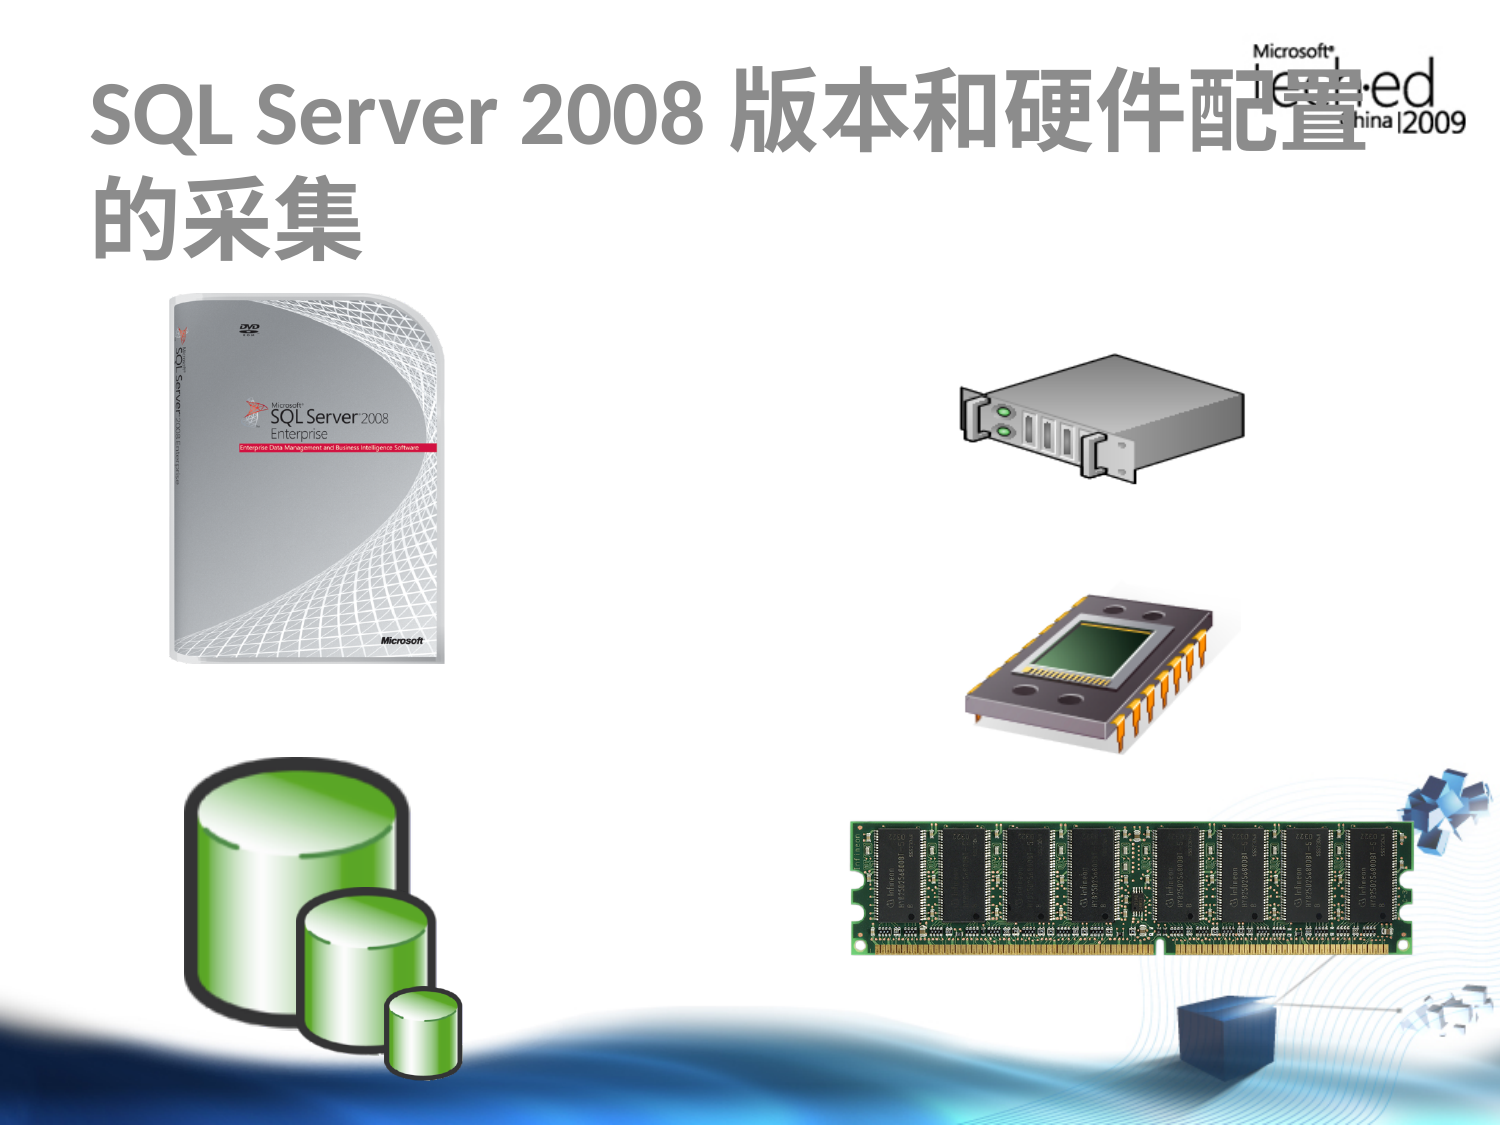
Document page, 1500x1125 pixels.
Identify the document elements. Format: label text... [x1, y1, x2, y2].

title SQL Server 2008版本和硬件配置的采集 [75, 45, 1425, 233]
picture [0, 0, 1500, 1125]
